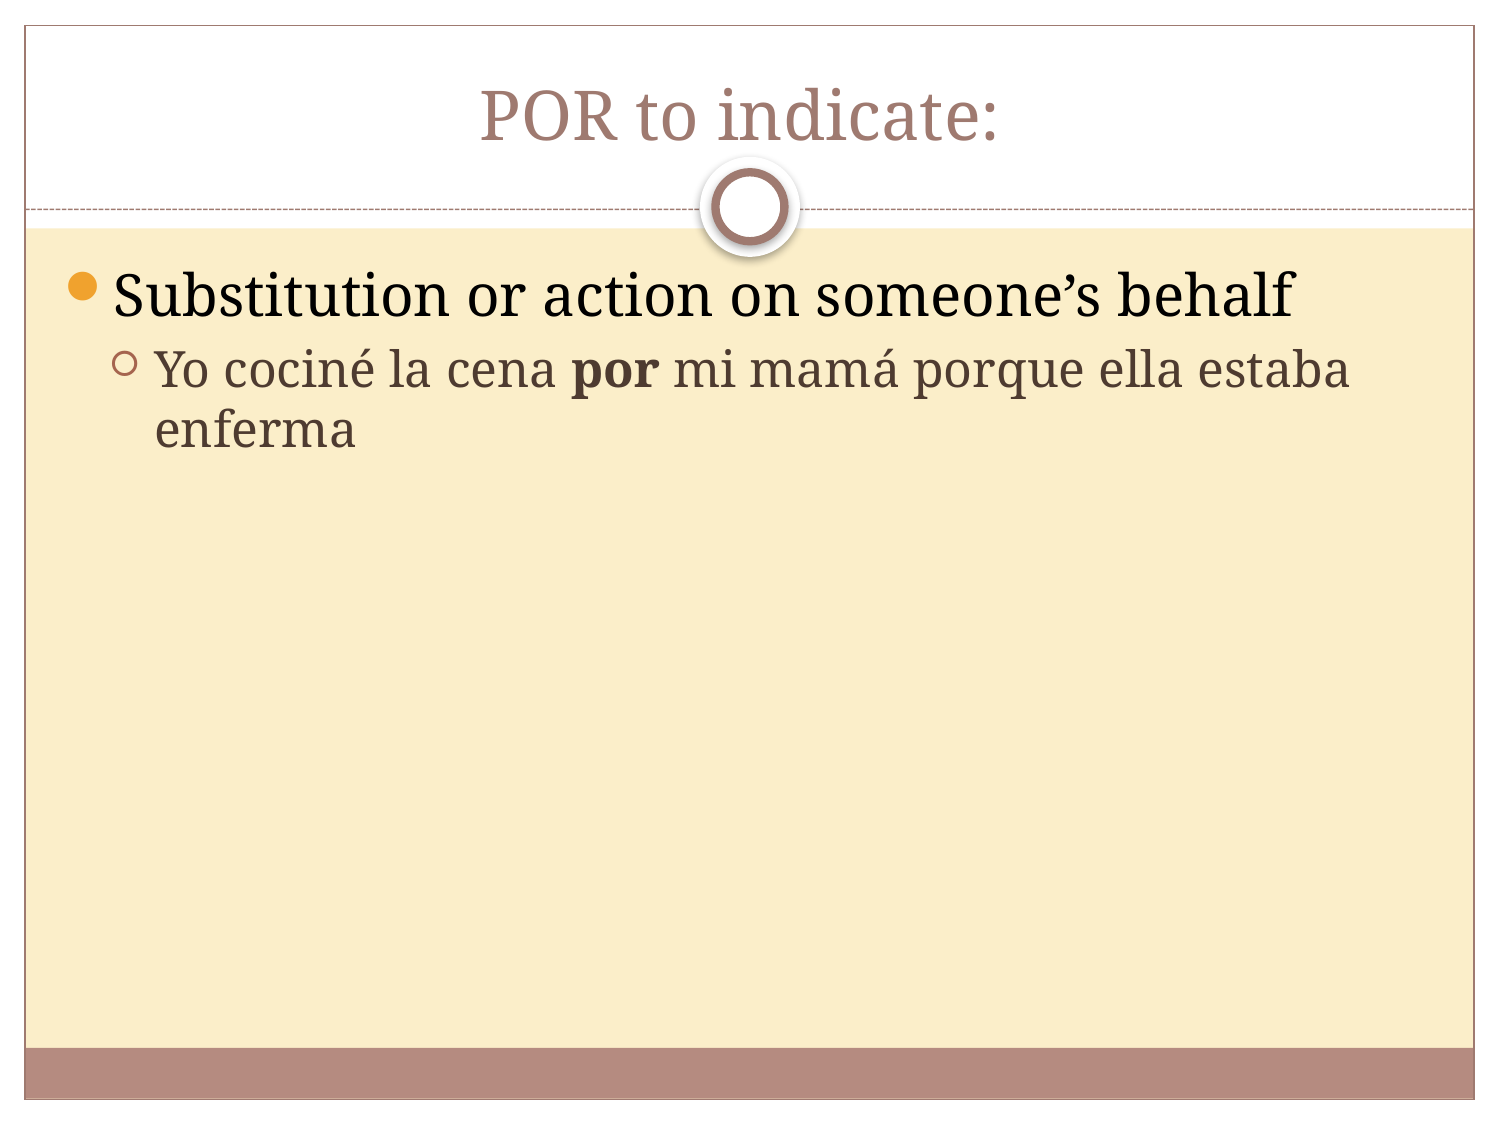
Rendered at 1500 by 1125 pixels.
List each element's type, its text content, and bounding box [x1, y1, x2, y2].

title POR to indicate: [49, 37, 1450, 162]
list Substitution or action on someone’s behalf Yo cociné la cena por mi mamá porque ella estaba enferma [49, 250, 1445, 1001]
